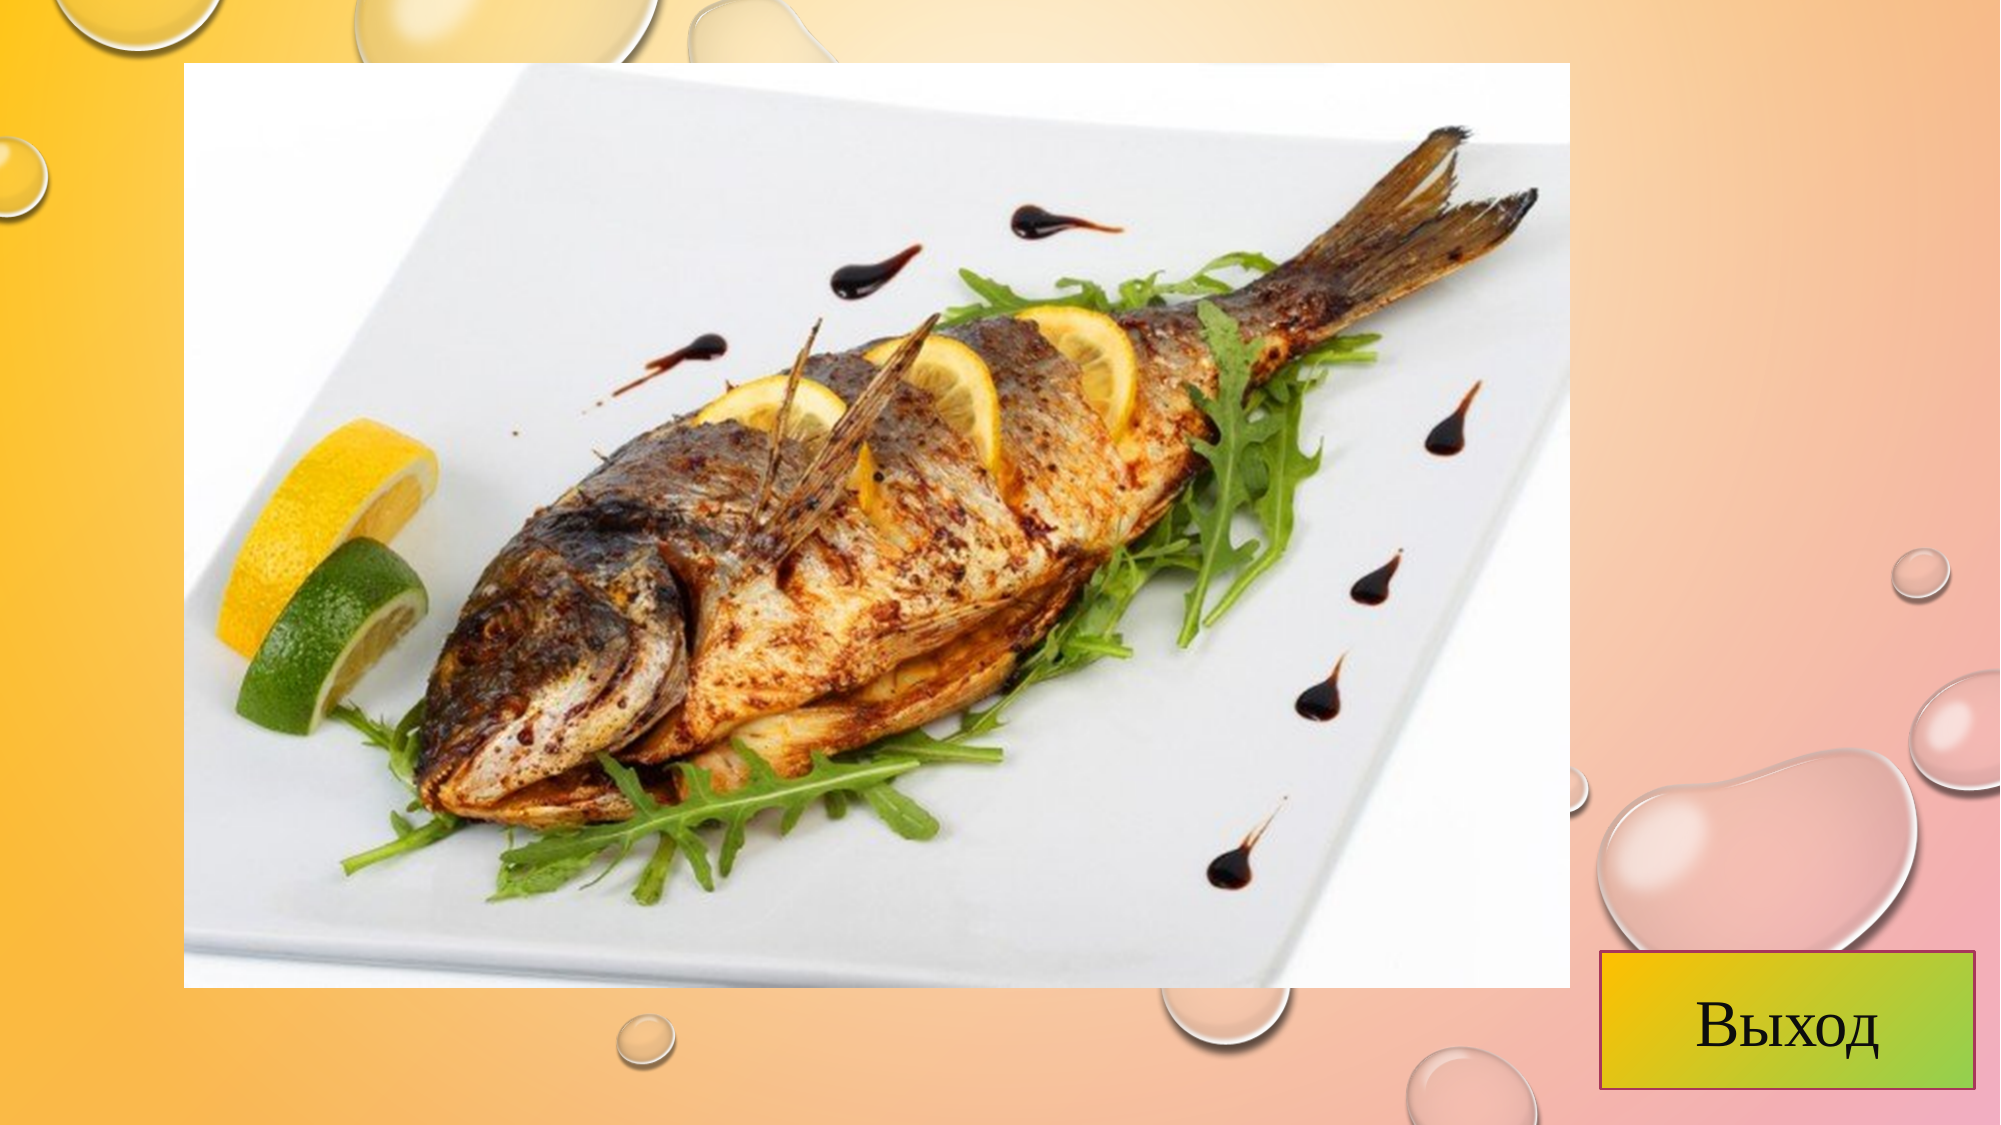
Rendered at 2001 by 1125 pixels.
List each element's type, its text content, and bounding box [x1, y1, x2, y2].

text_box Выход [1599, 950, 1976, 1090]
picture [0, 0, 2000, 1125]
